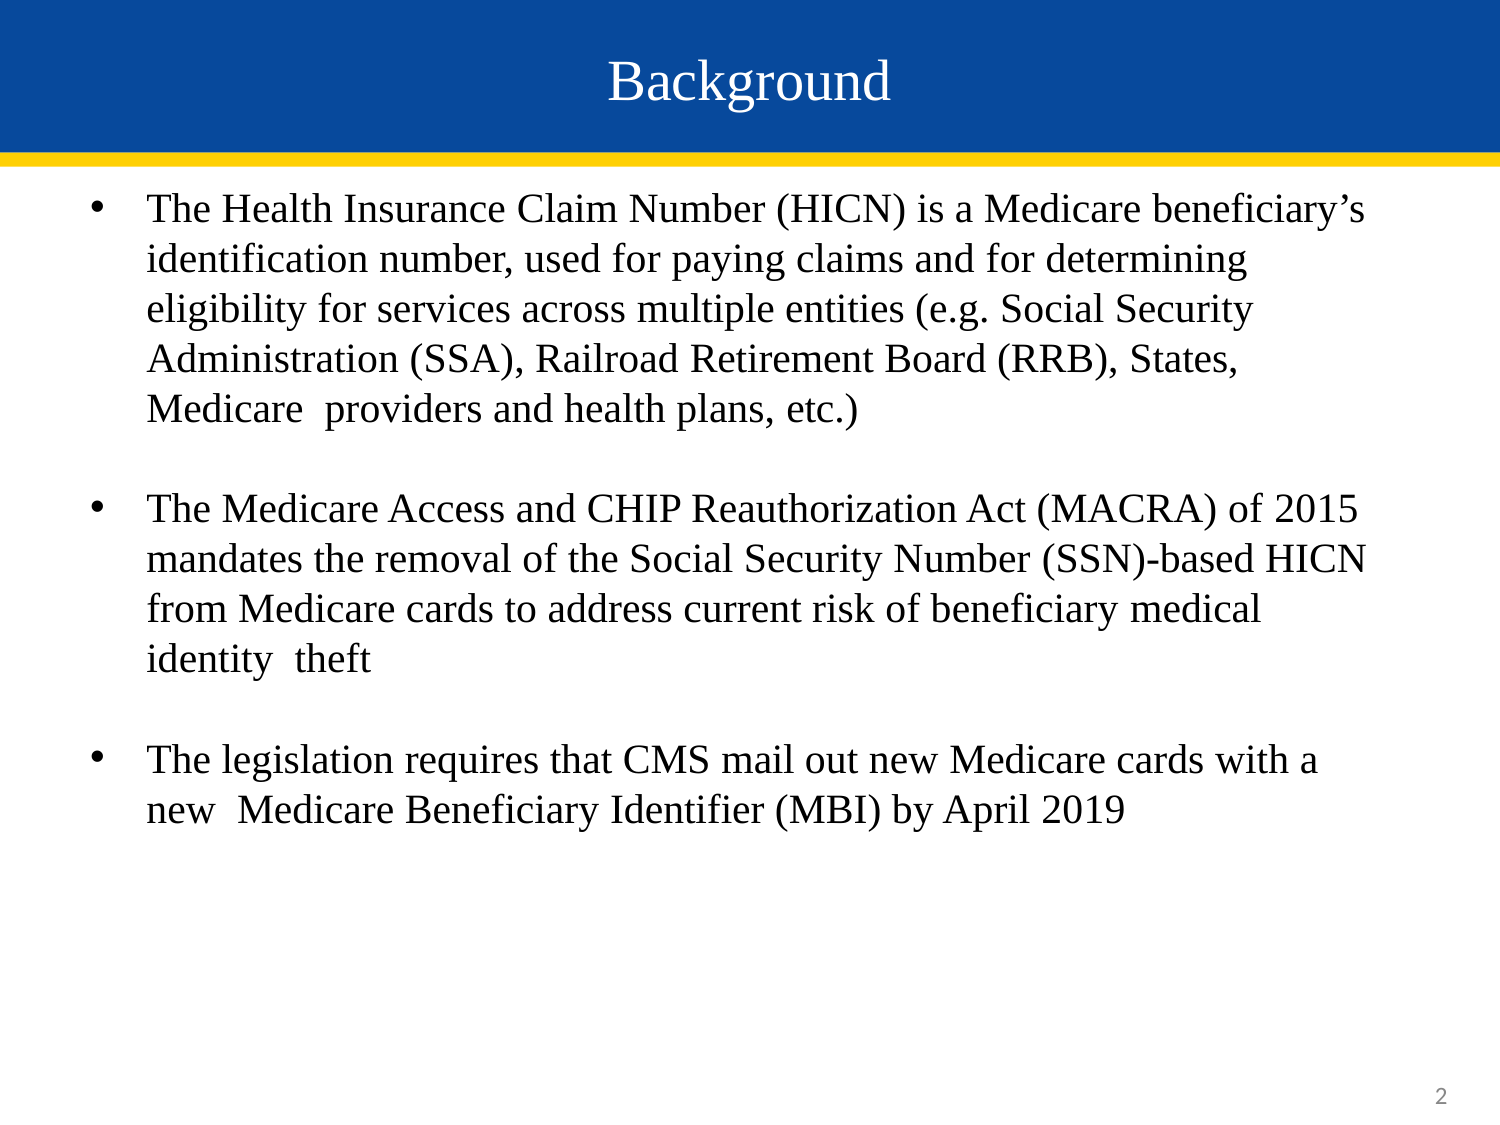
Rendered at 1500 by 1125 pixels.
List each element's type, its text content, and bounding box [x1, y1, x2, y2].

slide_number 2 [1430, 1083, 1452, 1125]
text_box The Health Insurance Claim Number (HICN) is a Medicare beneficiary’s identification number, used for paying claims and for determining eligibility for services across multiple entities (e.g. Social Security Administration (SSA), Railroad Retirement Board (RRB), States, Medicare providers and health plans, etc.) The Medicare Access and CHIP Reauthorization Act (MACRA) of 2015 mandates the removal of the Social Security Number (SSN)-based HICN from Medicare cards to address current risk of beneficiary medical identity theft The legislation requires that CMS mail out new Medicare cards with a new Medicare Beneficiary Identifier (MBI) by April 2019 [87, 181, 1407, 832]
title Background [605, 42, 895, 230]
